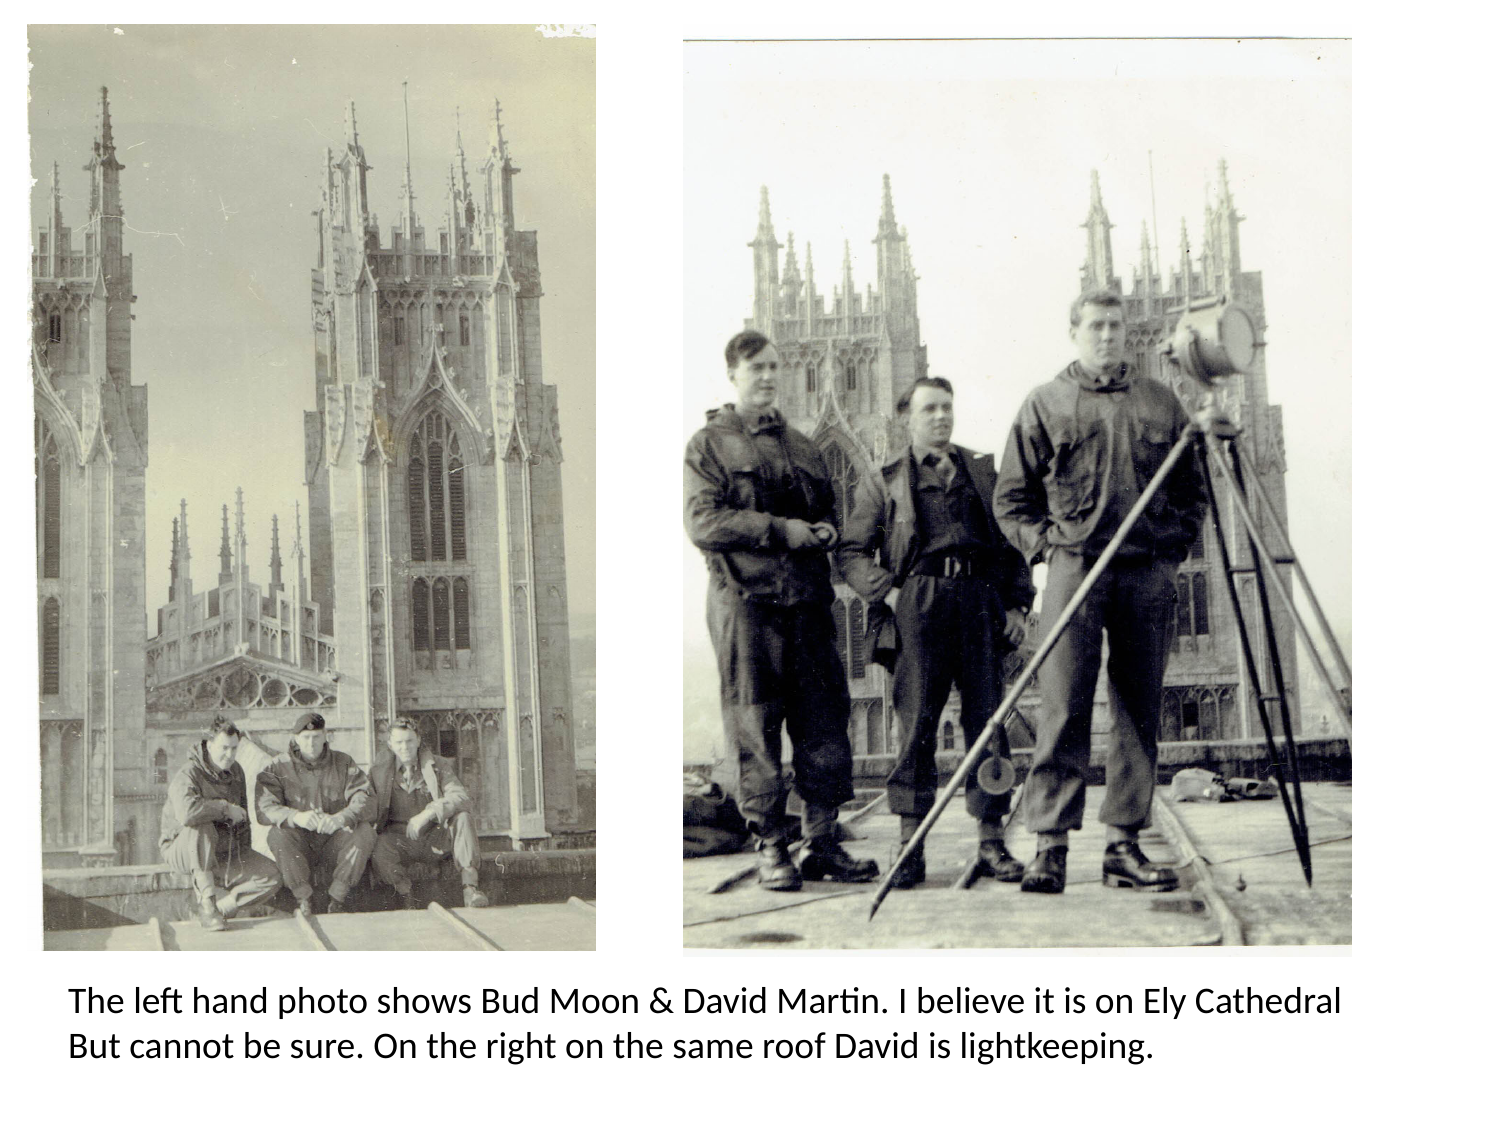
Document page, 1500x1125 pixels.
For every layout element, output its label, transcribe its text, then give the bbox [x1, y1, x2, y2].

picture [27, 24, 596, 951]
text_box The left hand photo shows Bud Moon & David Martin. I believe it is on Ely Cathedral But cannot be sure. On the right on the same roof David is lightkeeping. [53, 969, 1463, 1074]
picture [683, 24, 1352, 957]
